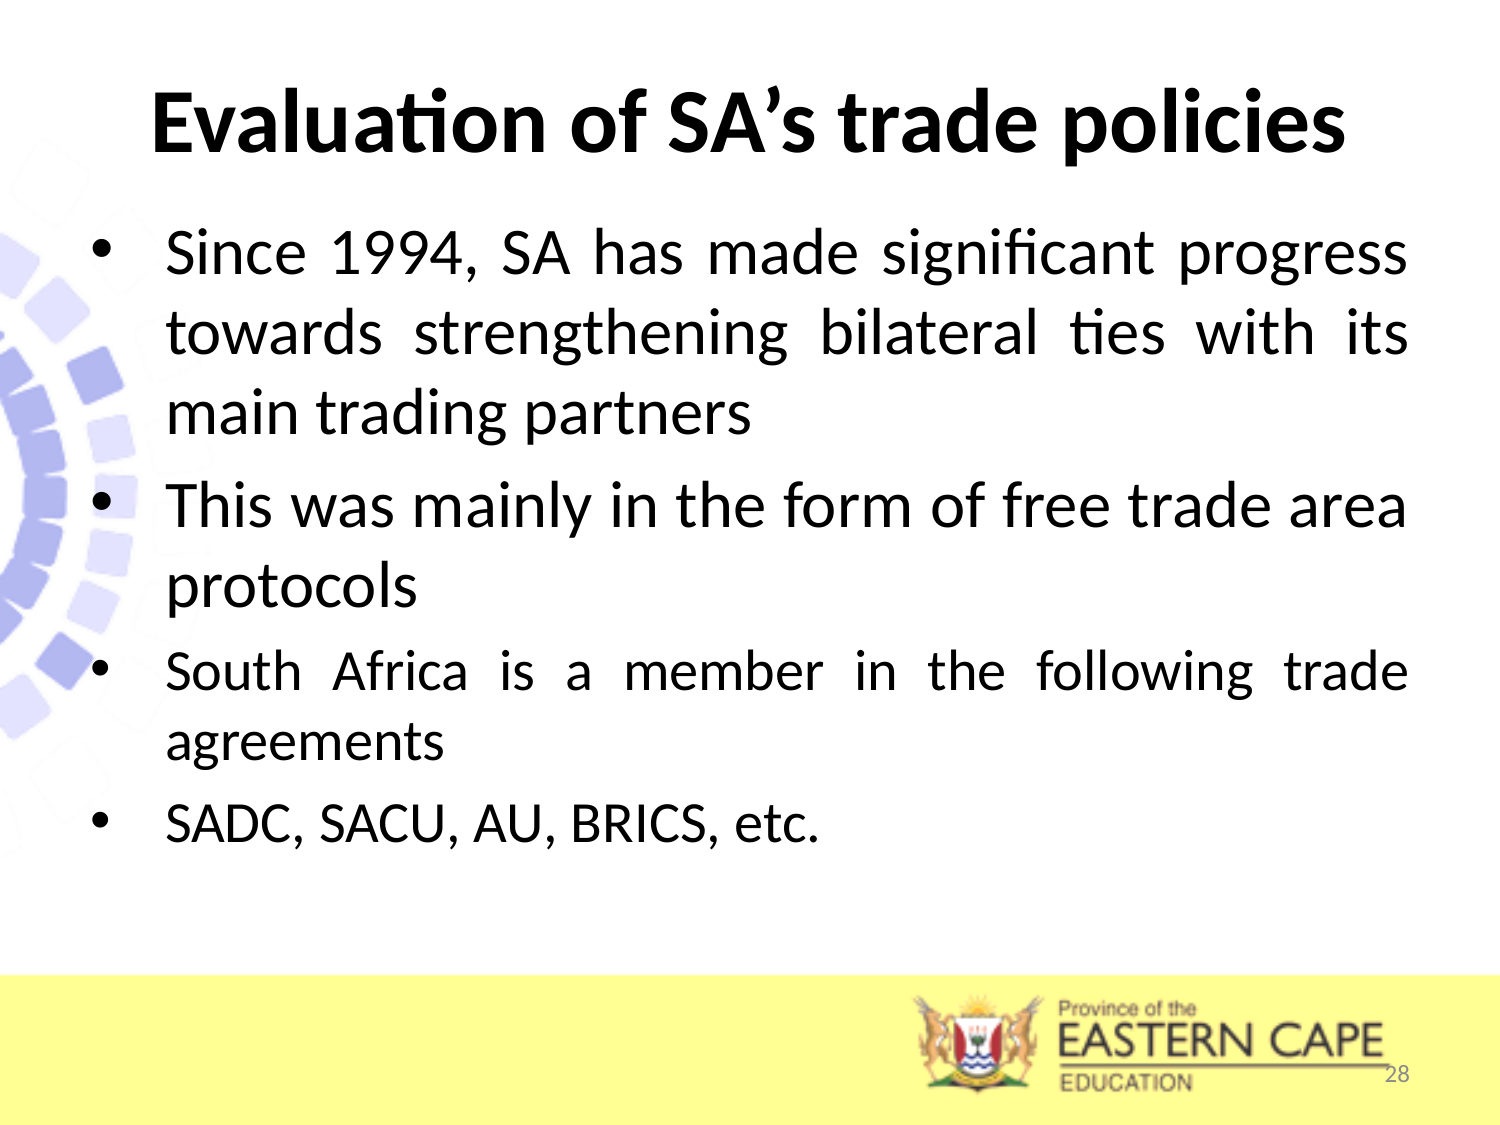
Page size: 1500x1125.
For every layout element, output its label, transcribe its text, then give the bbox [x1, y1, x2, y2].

list Since 1994, SA has made significant progress towards strengthening bilateral ties with its main trading partners This was mainly in the form of free trade area protocols South Africa is a member in the following trade agreements SADC, SACU, AU, BRICS, etc. [75, 200, 1425, 1005]
slide_number 28 [1074, 1042, 1425, 1103]
picture [0, 0, 1500, 1125]
title Evaluation of SA’s trade policies [75, 45, 1425, 188]
